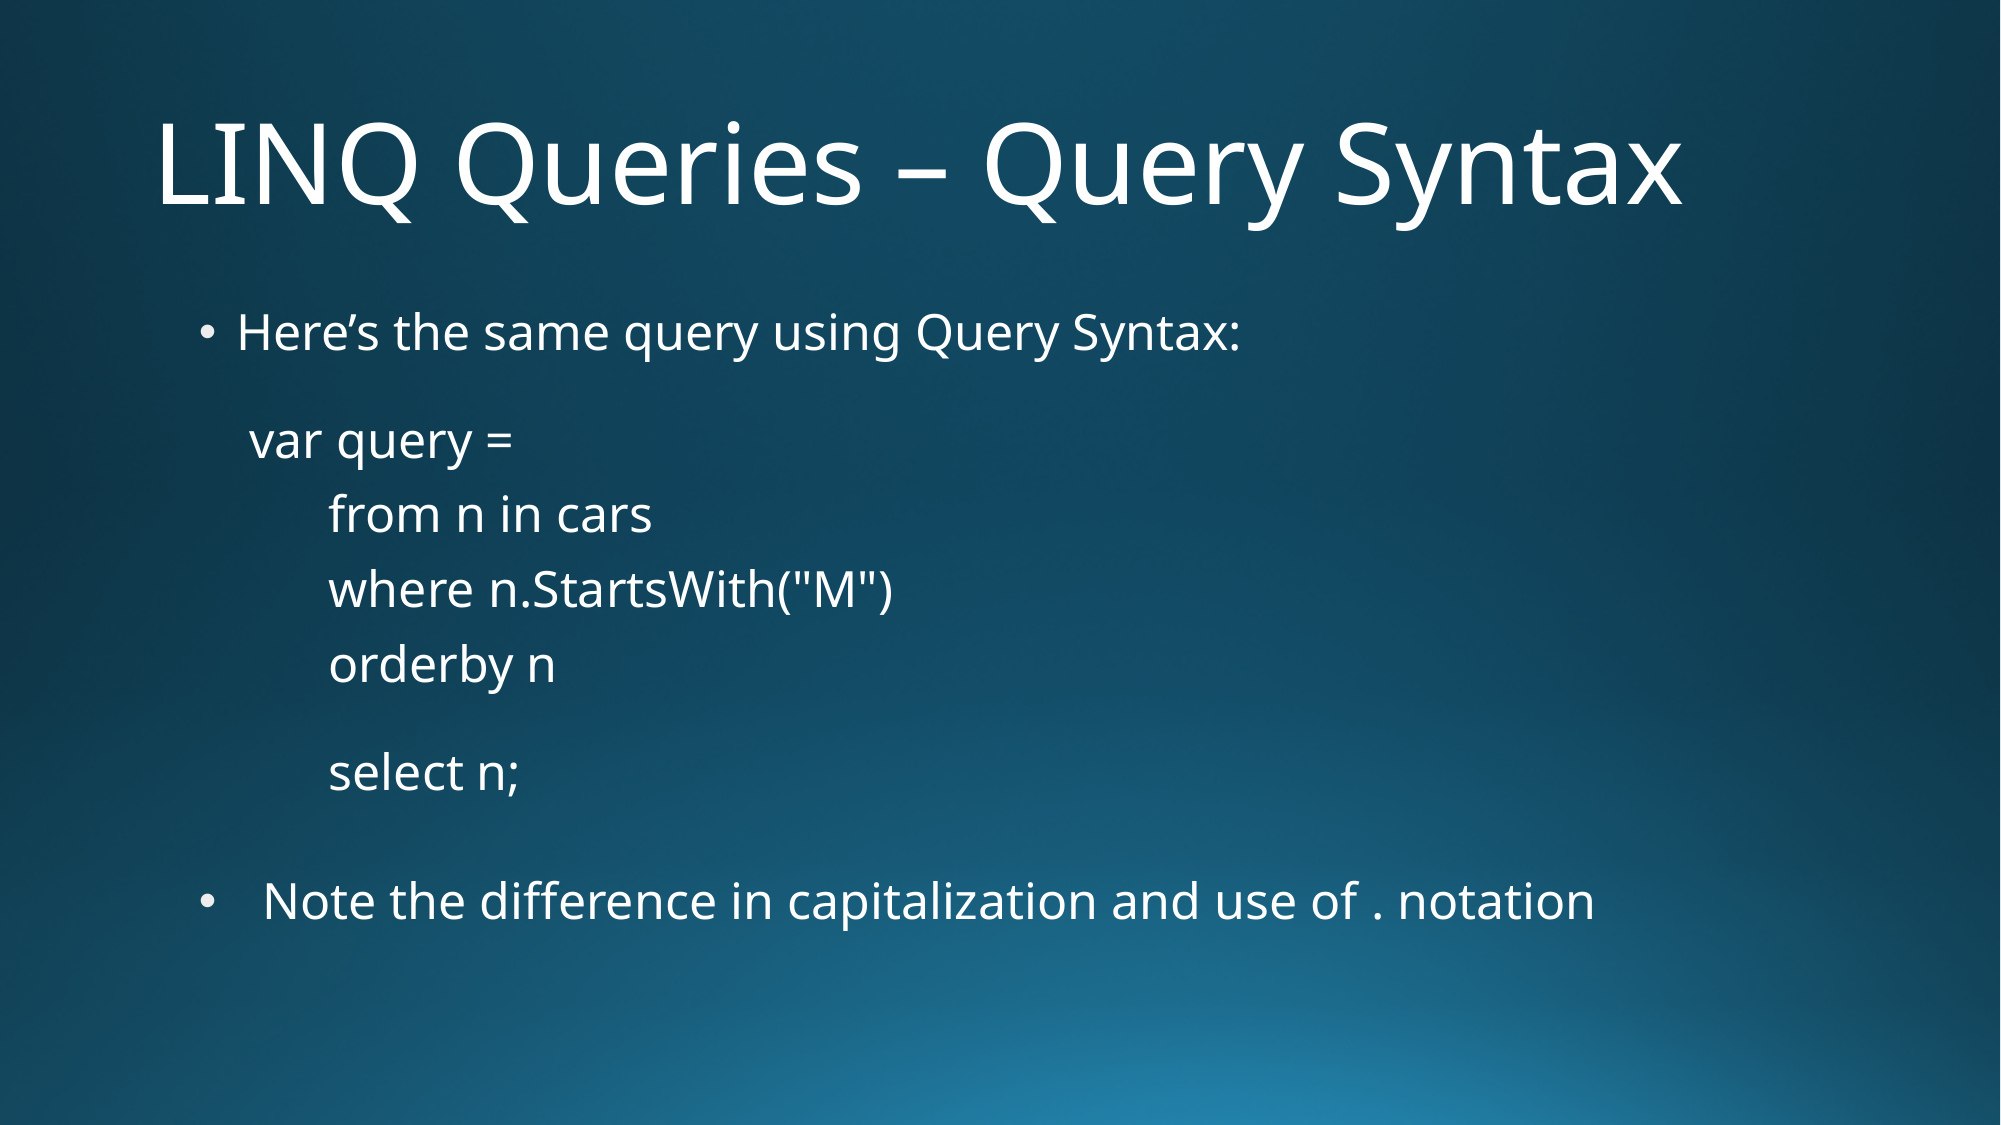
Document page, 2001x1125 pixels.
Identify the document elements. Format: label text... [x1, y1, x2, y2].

title LINQ Queries – Query Syntax [137, 59, 1863, 278]
picture [0, 0, 2001, 1125]
list Here’s the same query using Query Syntax: var query = from n in cars where n.StartsWith("M") orderby n select n; Note the difference in capitalization and use of . notation [183, 299, 1863, 1014]
